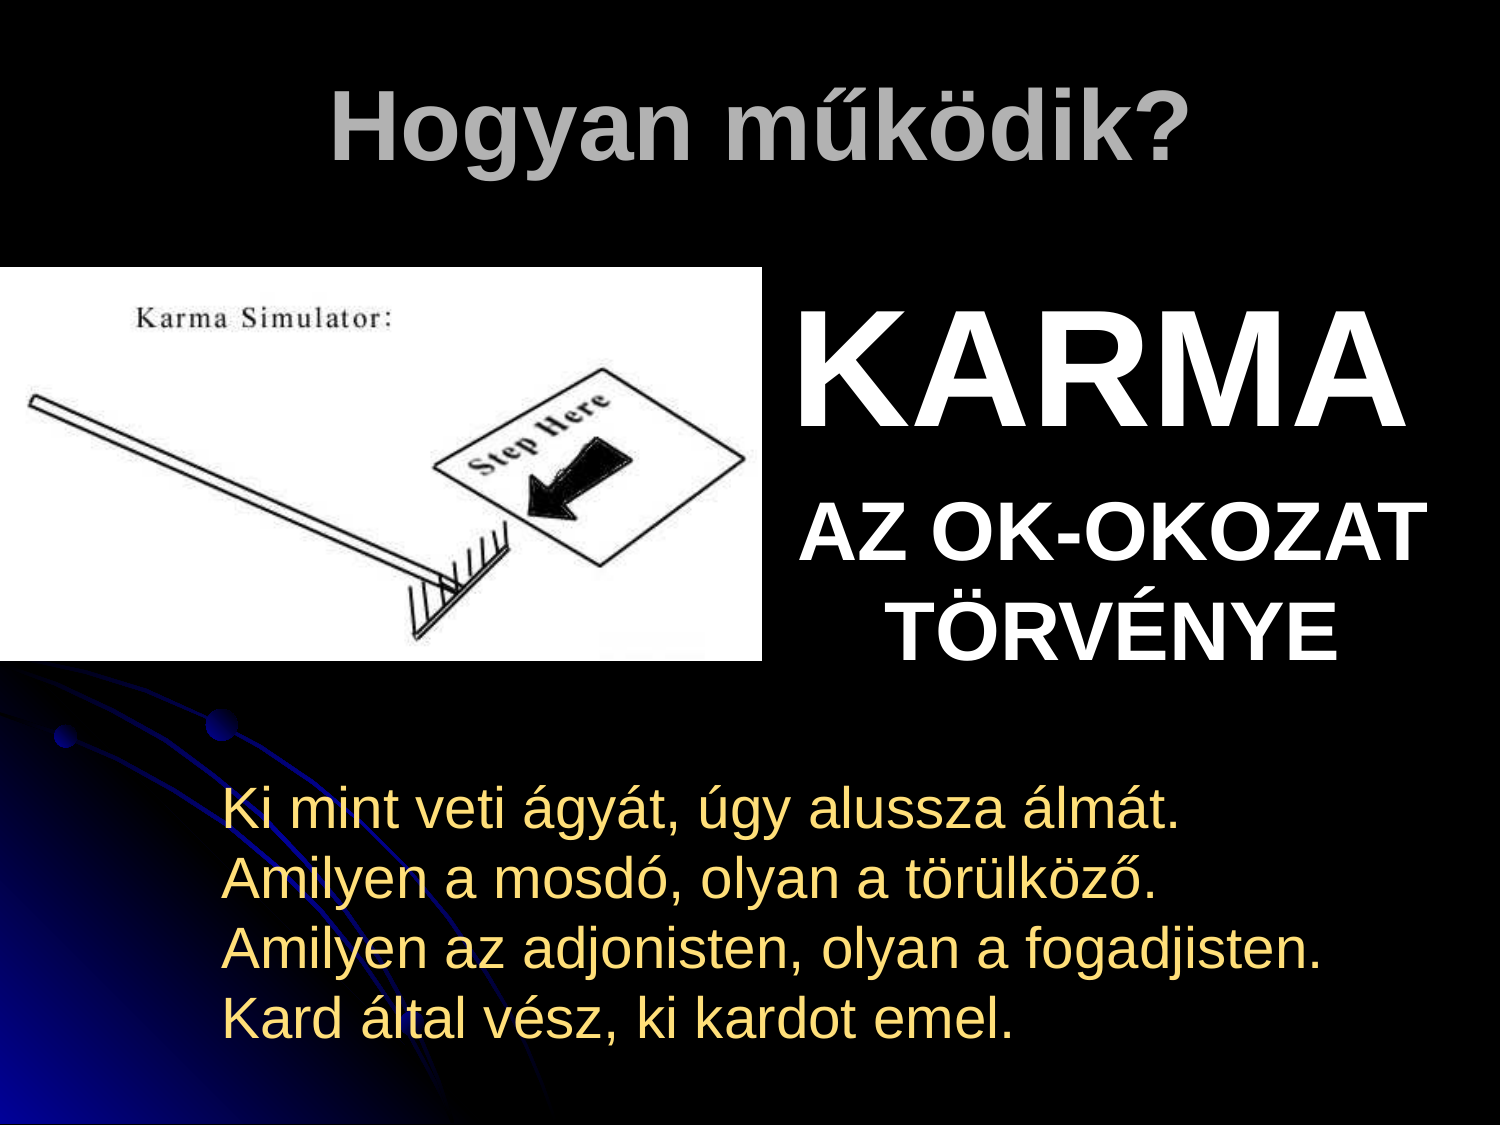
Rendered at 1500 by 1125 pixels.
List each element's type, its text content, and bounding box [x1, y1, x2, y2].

subtitle KARMA AZ OK-OKOZAT TÖRVÉNYE [690, 252, 1500, 676]
picture [0, 266, 762, 661]
text_box Ki mint veti ágyát, úgy alussza álmát. Amilyen a mosdó, olyan a törülköző. Amilyen az adjonisten, olyan a fogadjisten. Kard által vész, ki kardot emel. [206, 763, 1353, 1058]
title Hogyan működik? [123, 0, 1400, 242]
